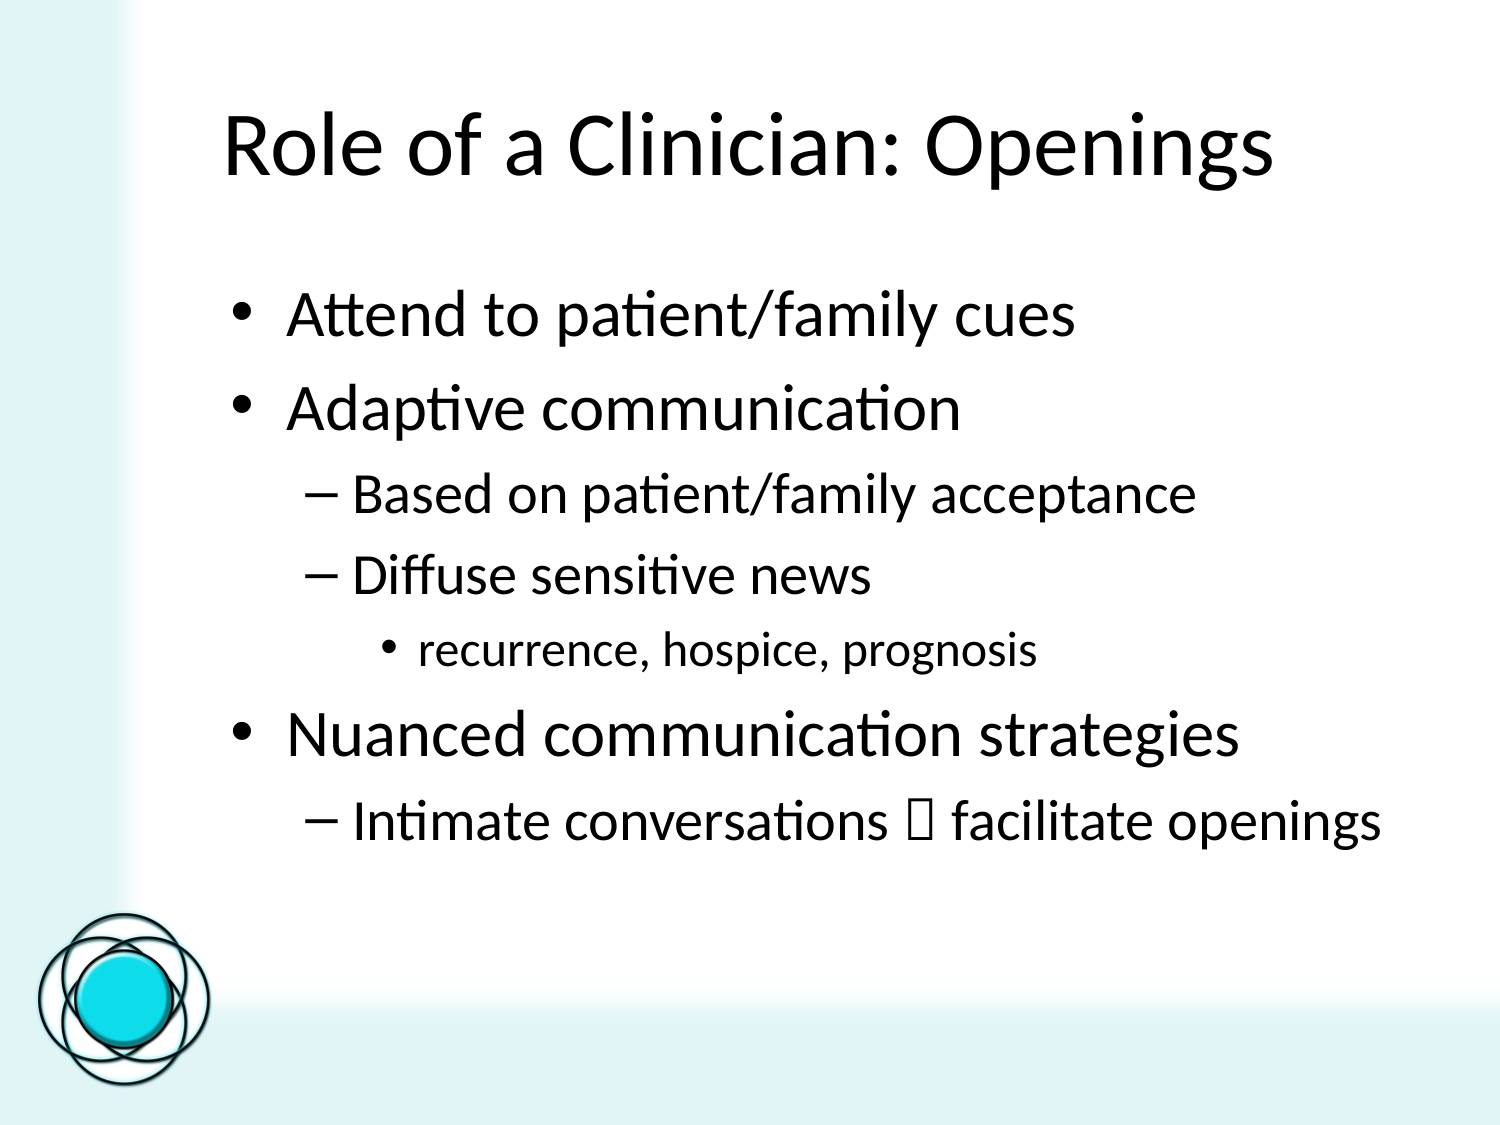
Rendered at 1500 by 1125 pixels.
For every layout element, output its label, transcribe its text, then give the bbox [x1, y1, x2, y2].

picture [0, 0, 1500, 1125]
title Role of a Clinician: Openings [75, 45, 1425, 233]
list Attend to patient/family cues Adaptive communication Based on patient/family acceptance Diffuse sensitive news recurrence, hospice, prognosis Nuanced communication strategies Intimate conversations  facilitate openings [215, 262, 1425, 977]
